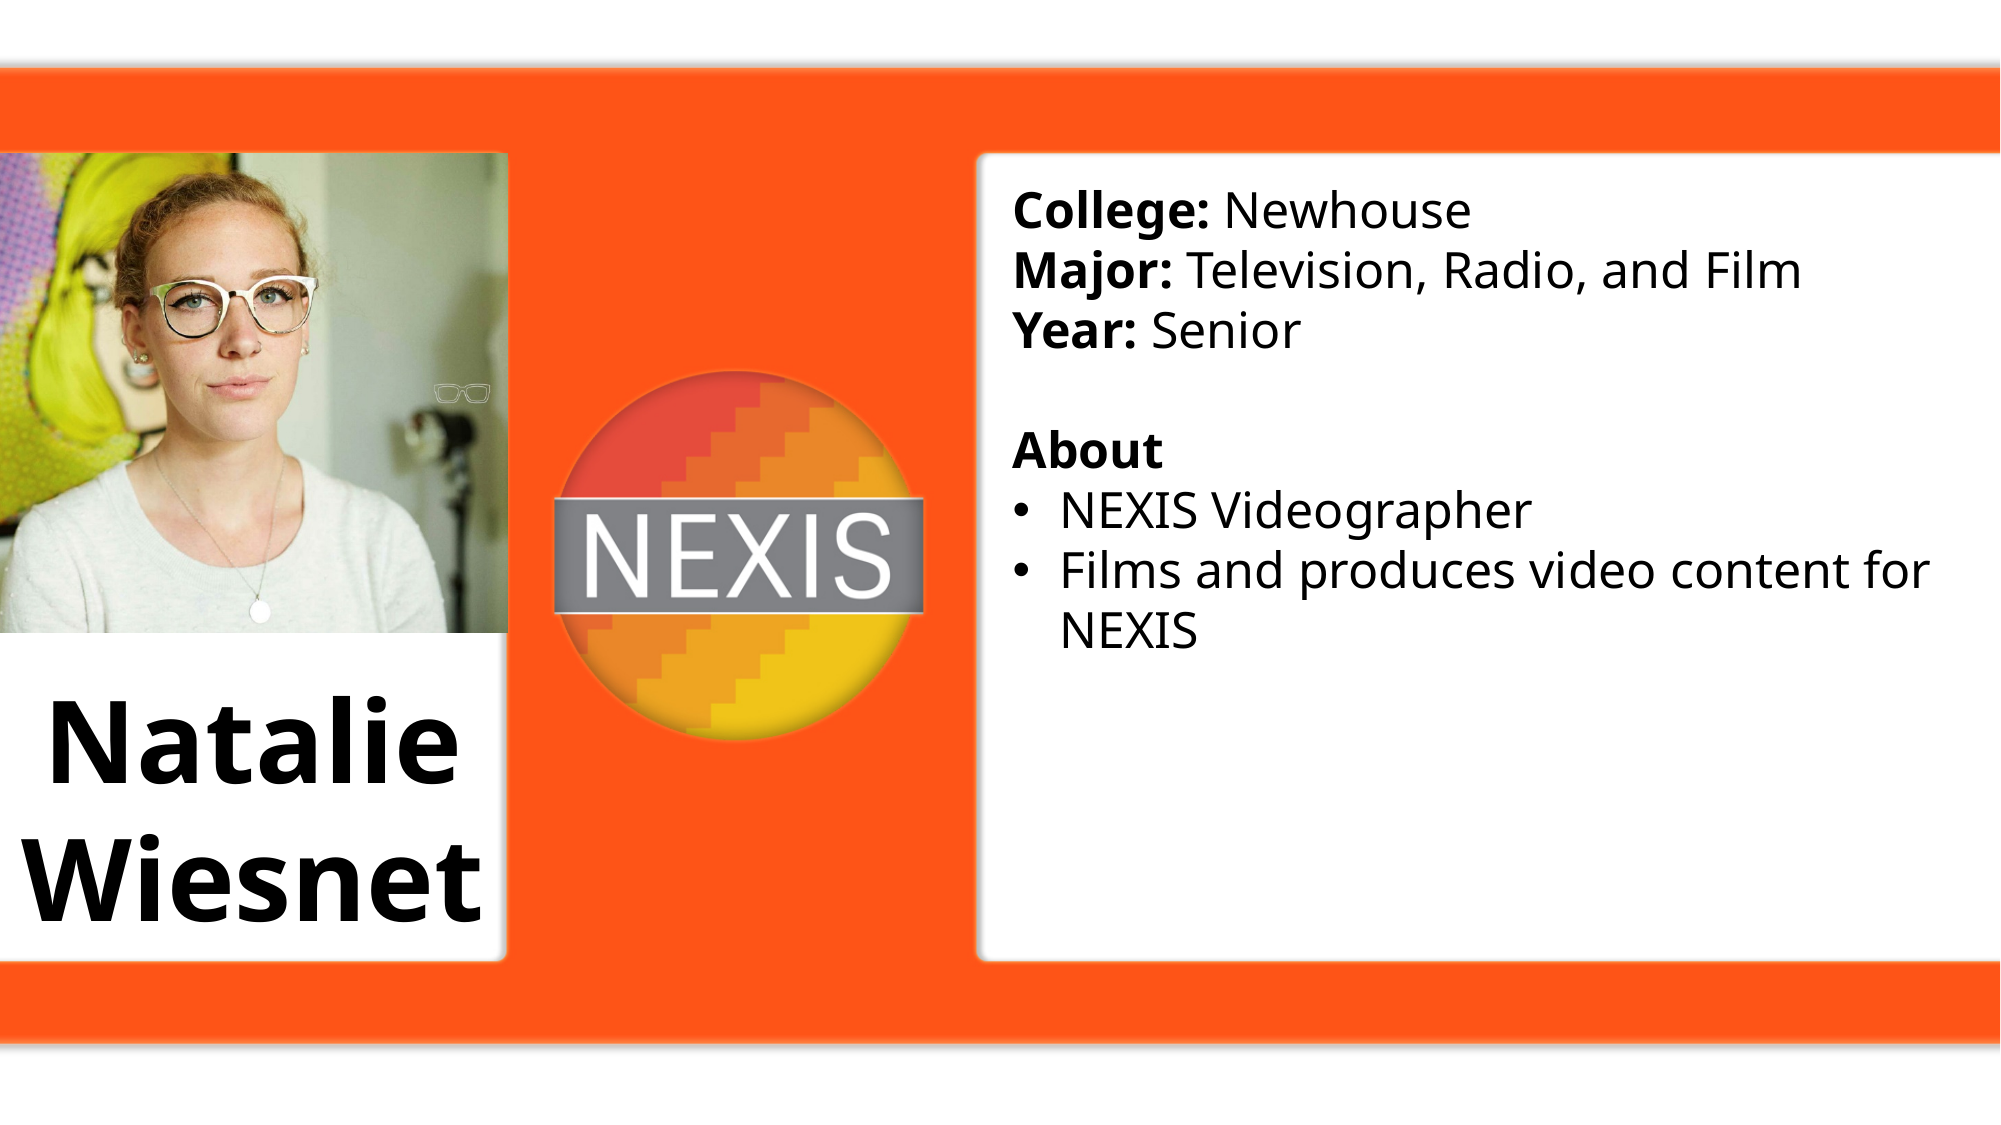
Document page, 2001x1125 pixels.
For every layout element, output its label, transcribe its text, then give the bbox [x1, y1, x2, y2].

text_box College: Newhouse Major: Television, Radio, and Film Year: Senior About NEXIS Videographer Films and produces video content for NEXIS [997, 171, 2000, 667]
text_box Natalie Wiesnet [0, 662, 507, 952]
picture [0, 0, 2001, 1125]
